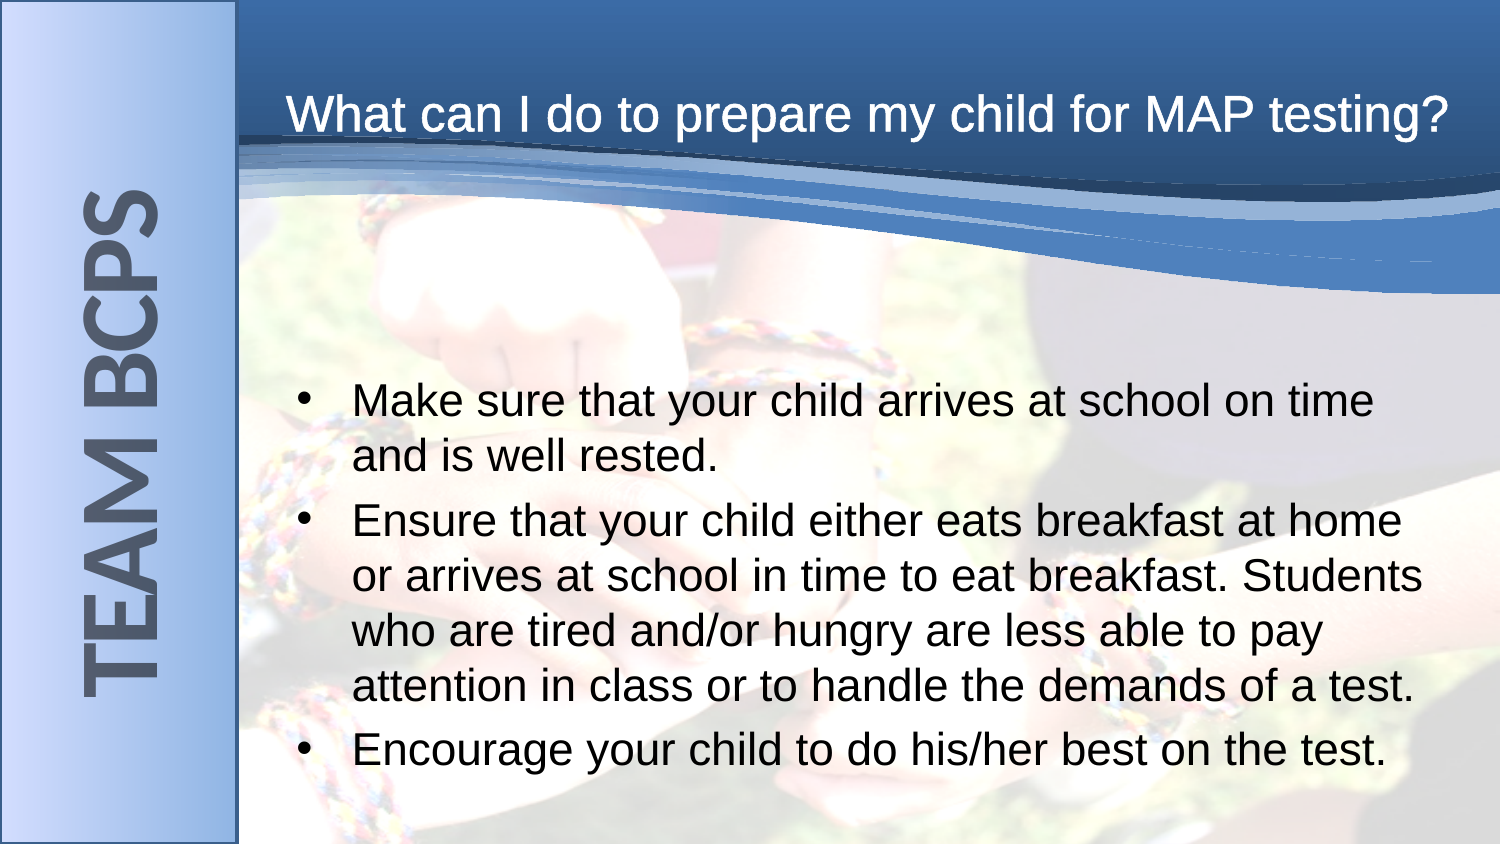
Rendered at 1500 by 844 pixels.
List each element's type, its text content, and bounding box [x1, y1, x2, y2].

title What can I do to prepare my child for MAP testing? [237, 46, 1500, 175]
list Make sure that your child arrives at school on time and is well rested. Ensure that your child either eats breakfast at home or arrives at school in time to eat breakfast. Students who are tired and/or hungry are less able to pay attention in class or to handle the demands of a test. Encourage your child to do his/her best on the test. [281, 234, 1457, 792]
